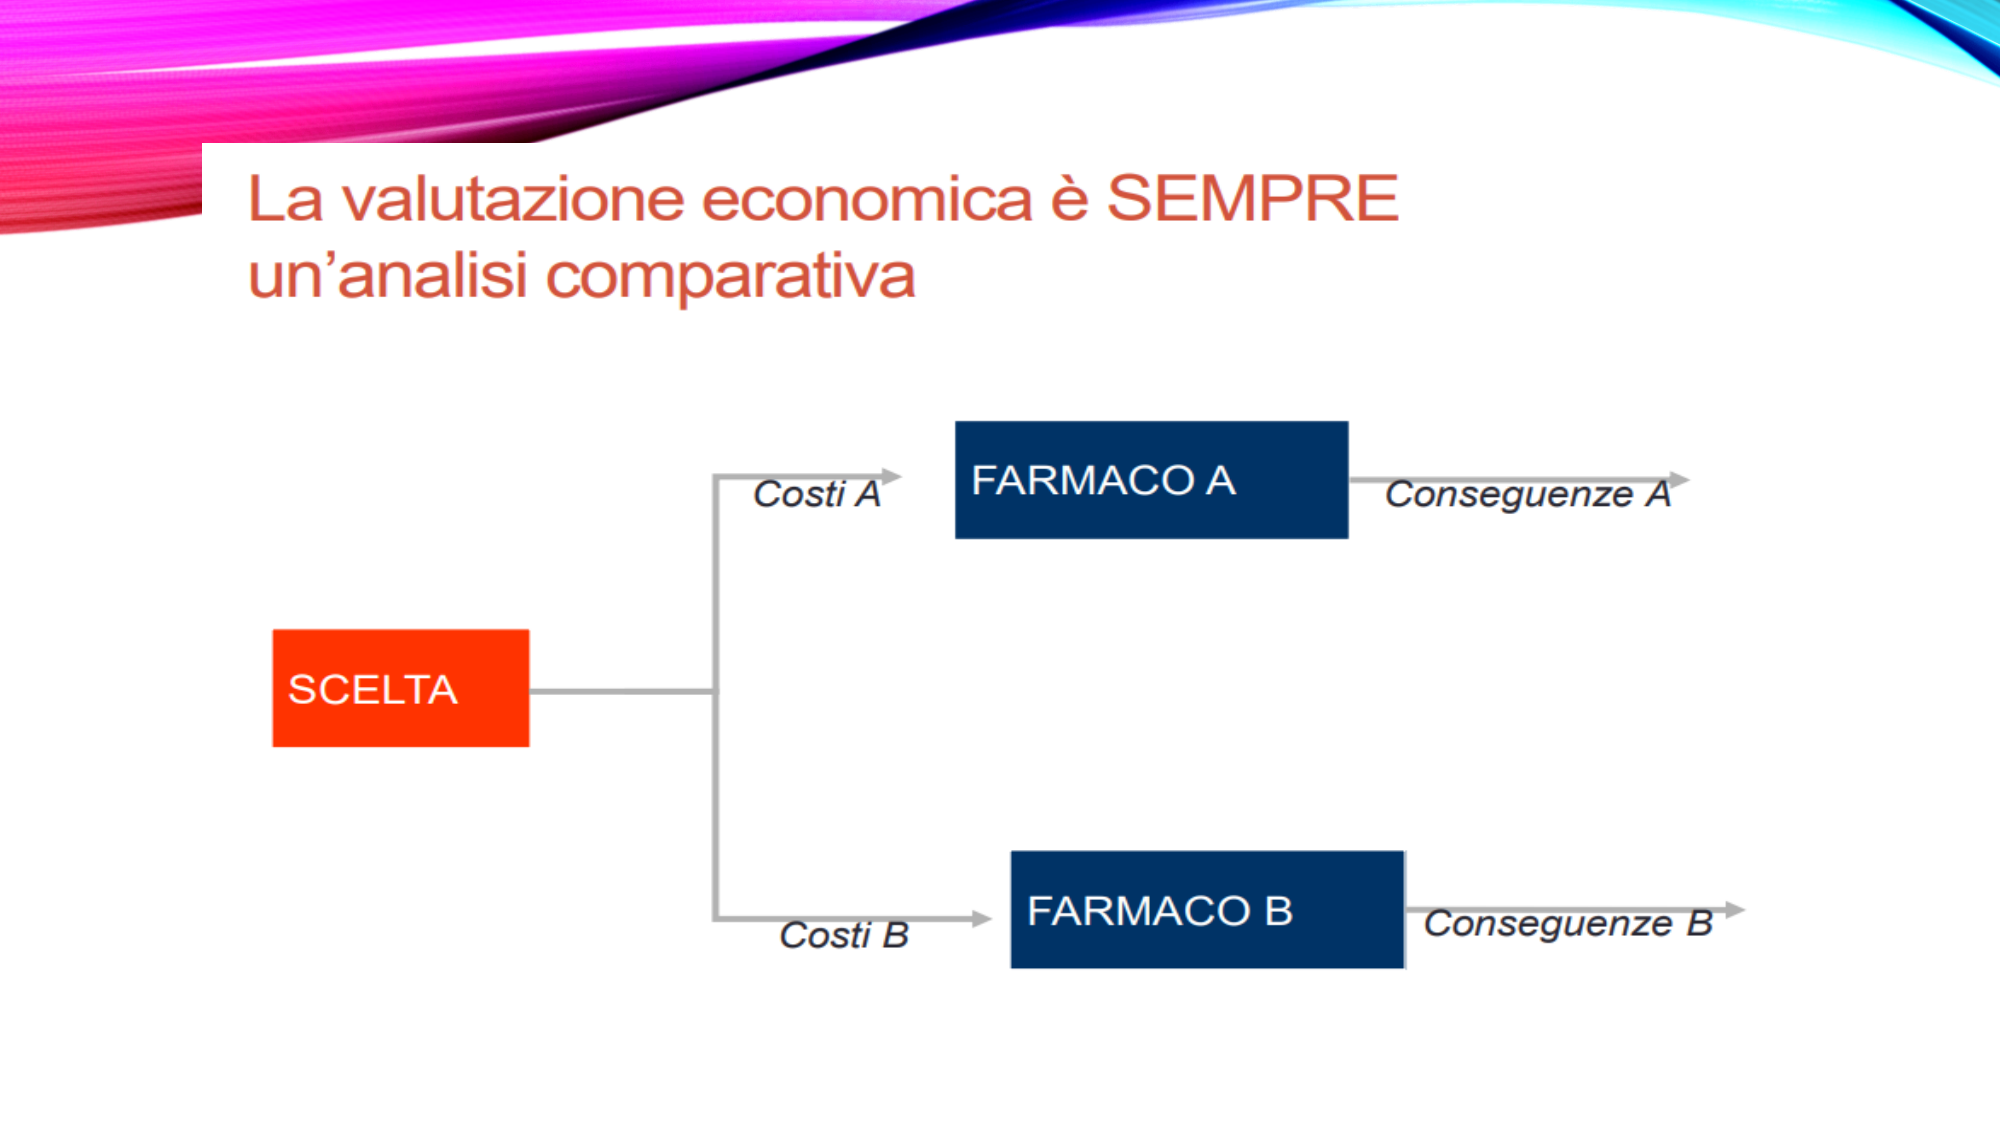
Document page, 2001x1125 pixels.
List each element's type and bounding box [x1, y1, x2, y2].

list [201, 143, 1767, 1037]
picture [1890, 0, 2000, 75]
picture [1910, 0, 2000, 45]
picture [0, 0, 2000, 237]
